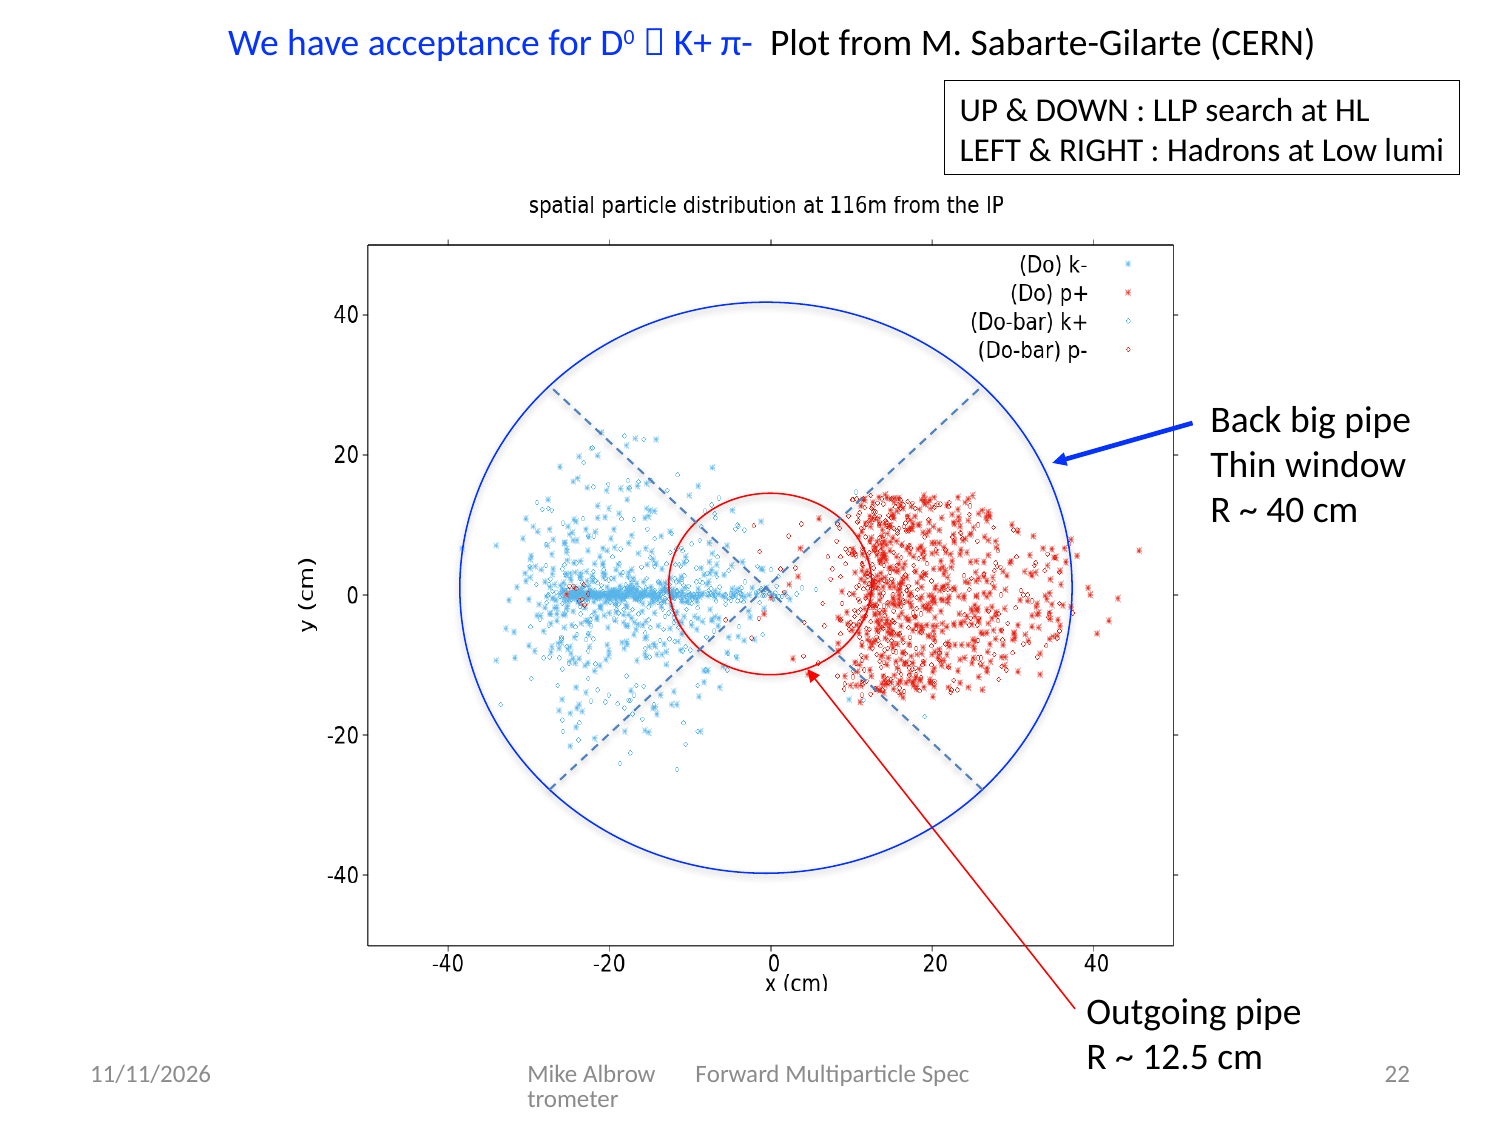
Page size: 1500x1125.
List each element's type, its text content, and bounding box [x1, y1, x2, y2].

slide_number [75, 1042, 425, 1103]
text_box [1052, 422, 1193, 464]
text_box We have acceptance for D0  K+ π- Plot from M. Sabarte-Gilarte (CERN) [213, 10, 1331, 71]
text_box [807, 669, 1076, 1009]
picture [297, 184, 1193, 991]
text_box UP & DOWN : LLP search at HL LEFT & RIGHT : Hadrons at Low lumi [944, 80, 1460, 175]
footer Mike Albrow Forward Multiparticle Spectrometer [512, 1042, 988, 1103]
text_box Outgoing pipe R ~ 12.5 cm [1071, 979, 1317, 1085]
text_box Back big pipe Thin window R ~ 40 cm [1197, 387, 1427, 537]
slide_number 22 [1074, 1042, 1425, 1103]
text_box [549, 385, 983, 790]
